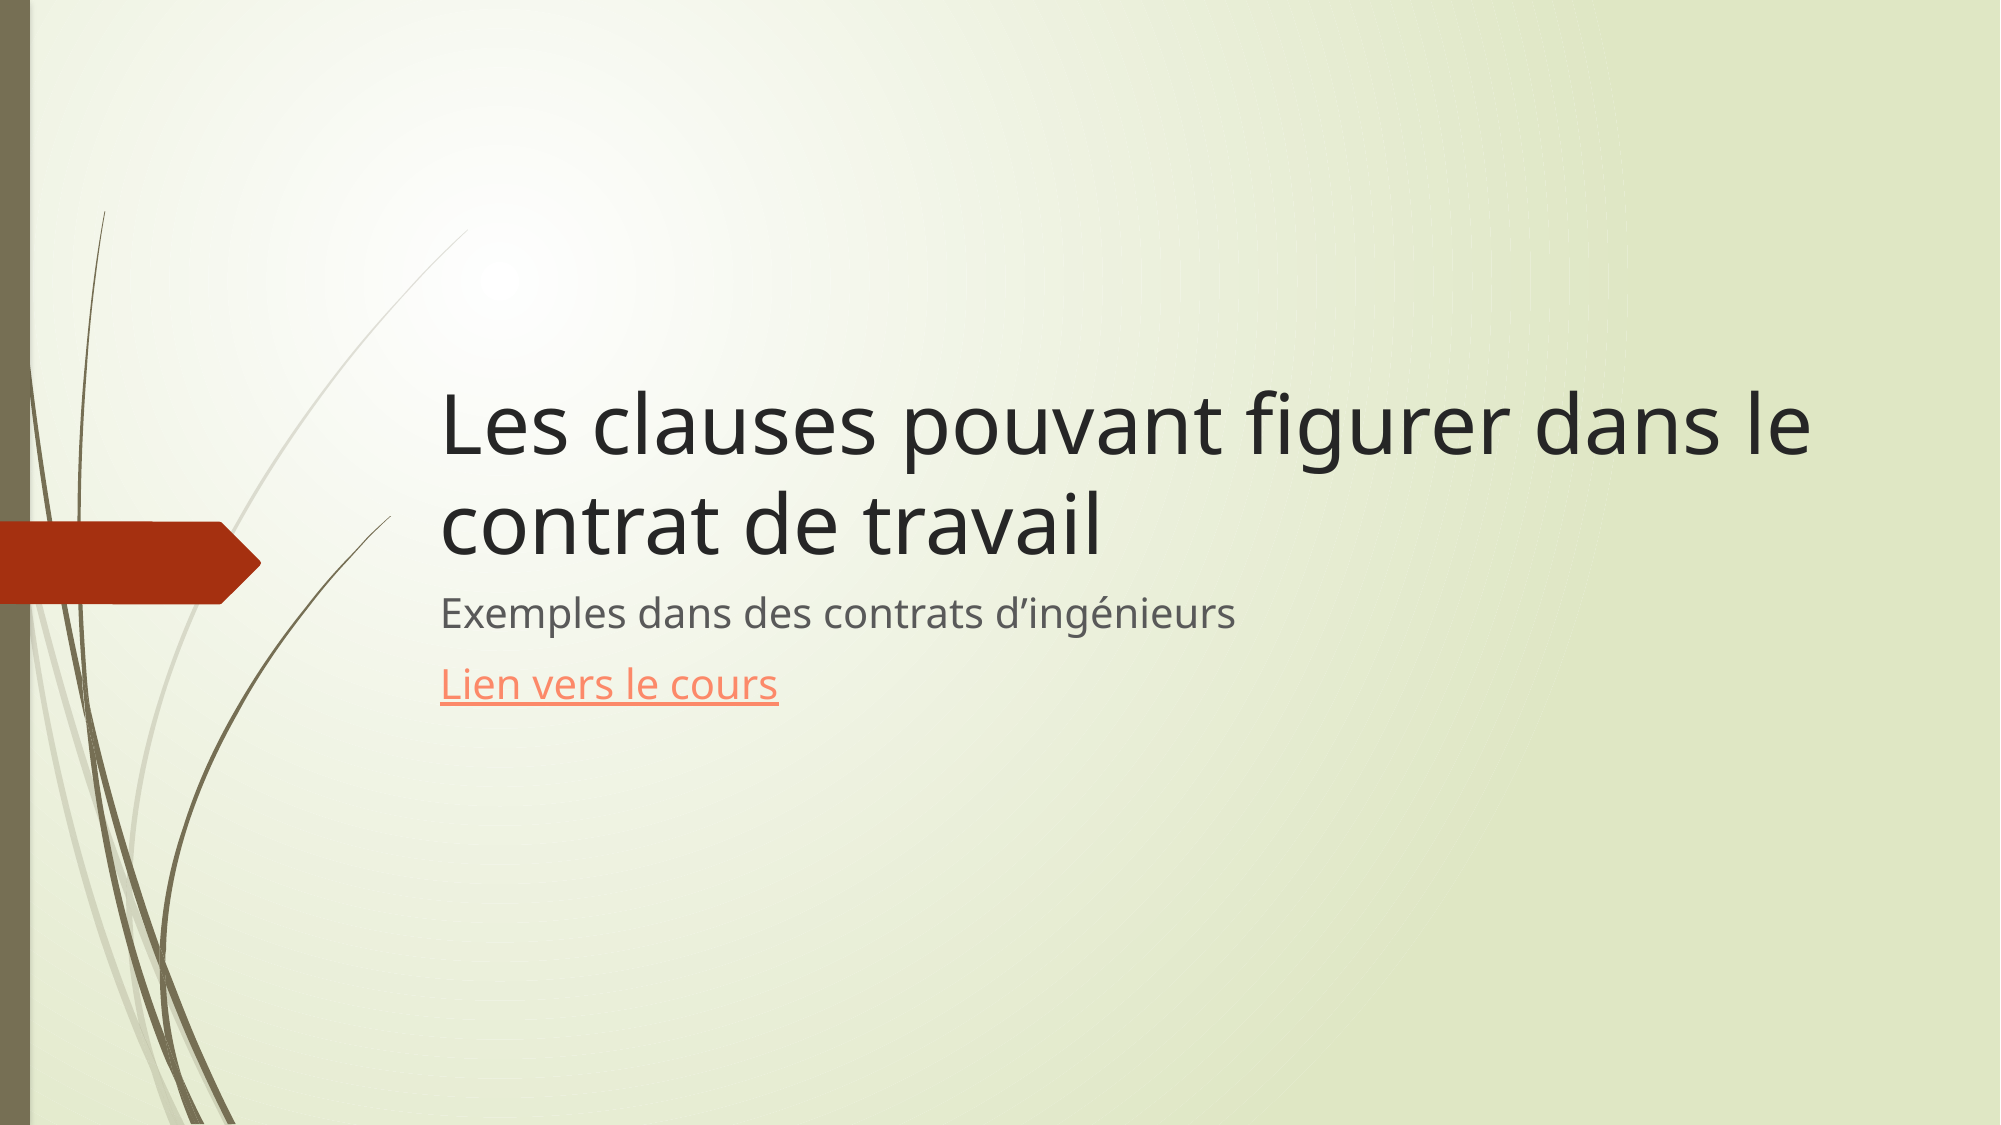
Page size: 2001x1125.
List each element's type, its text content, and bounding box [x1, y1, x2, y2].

list Exemples dans des contrats d’ingénieurs Lien vers le cours [424, 579, 1888, 721]
title Les clauses pouvant figurer dans le contrat de travail [424, 337, 1888, 579]
